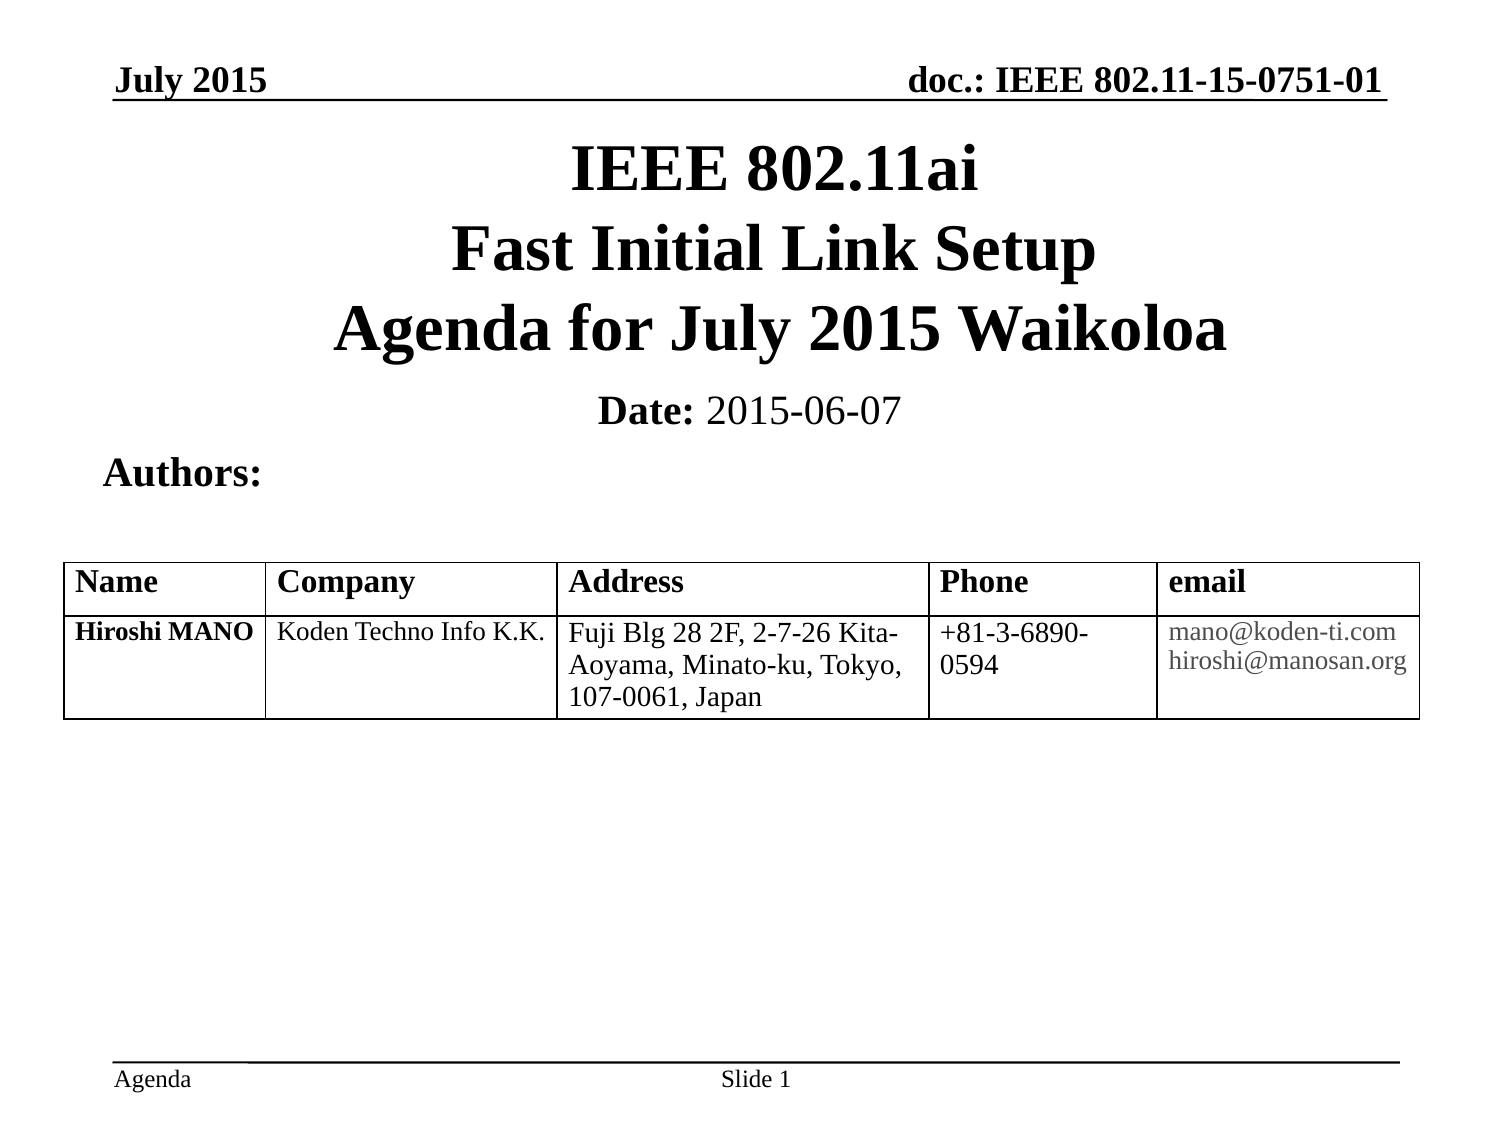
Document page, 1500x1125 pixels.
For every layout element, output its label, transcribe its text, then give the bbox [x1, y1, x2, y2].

table_header Name [65, 563, 265, 615]
table_header Phone [930, 563, 1156, 615]
table_cell Hiroshi MANO [65, 617, 265, 718]
table_header email [1158, 563, 1419, 615]
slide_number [114, 54, 274, 101]
table_cell Koden Techno Info K.K. [266, 617, 556, 718]
list Date: 2015-06-07 [112, 374, 1388, 438]
table_cell Fuji Blg 28 2F, 2-7-26 Kita-Aoyama, Minato-ku, Tokyo, 107-0061, Japan [558, 617, 928, 718]
table_header Company [266, 563, 556, 615]
table_cell +81-3-6890-0594 [930, 617, 1156, 718]
slide_number Slide 1 [712, 1061, 800, 1093]
text_box Authors: [87, 437, 325, 500]
table_header Address [558, 563, 928, 615]
table_cell mano@koden-ti.com hiroshi@manosan.org [1158, 617, 1419, 718]
title IEEE 802.11ai Fast Initial Link Setup Agenda for July 2015 Waikoloa [112, 137, 1438, 351]
